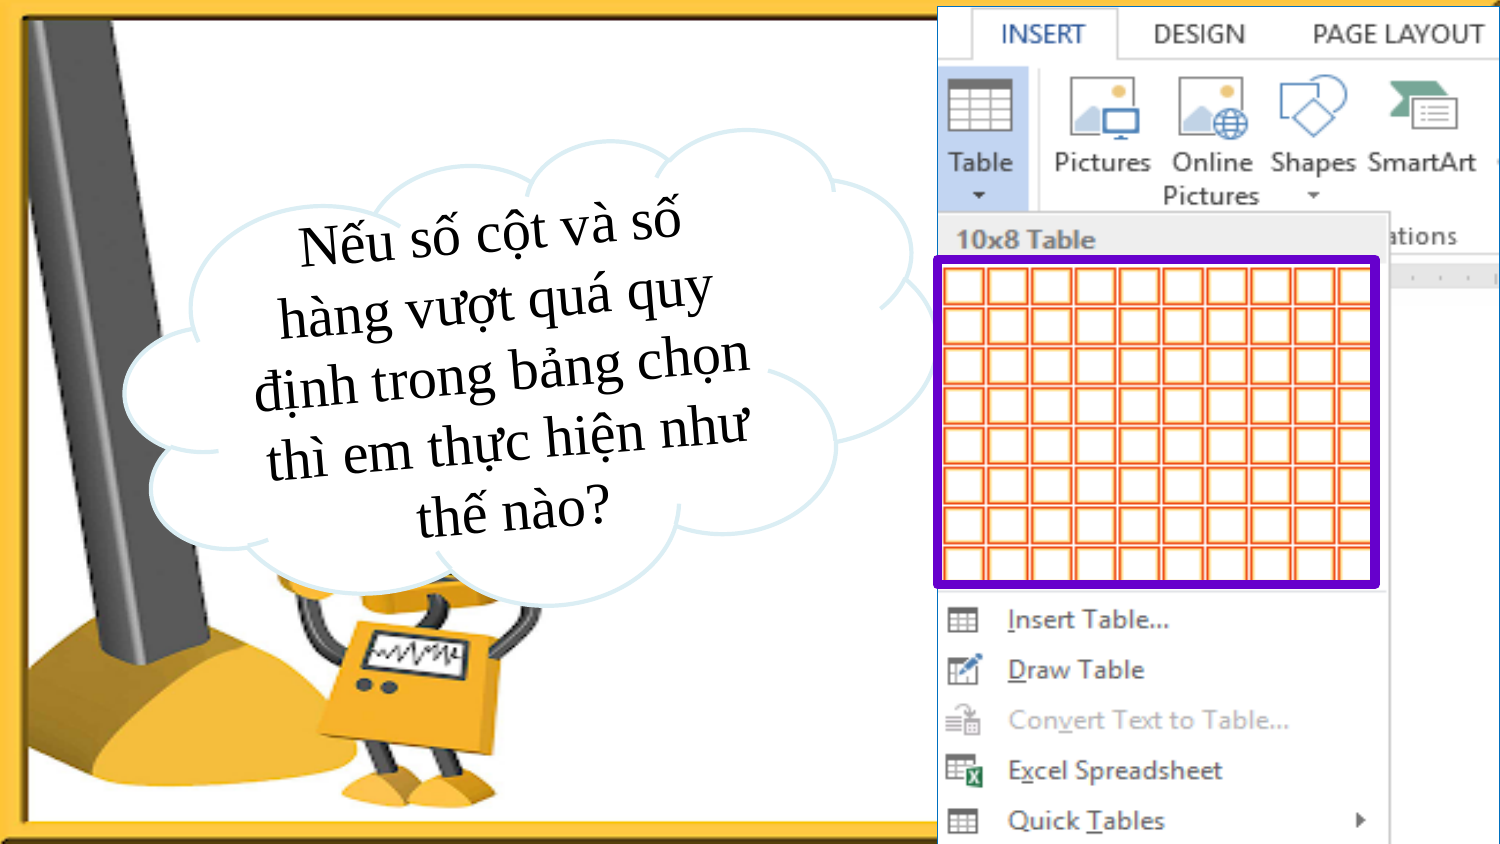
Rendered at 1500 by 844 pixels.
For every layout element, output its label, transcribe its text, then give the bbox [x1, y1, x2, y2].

text_box Nếu số cột và số hàng vượt quá quy định trong bảng chọn thì em thực hiện như thế nào? [122, 127, 932, 608]
picture [0, 0, 1500, 844]
